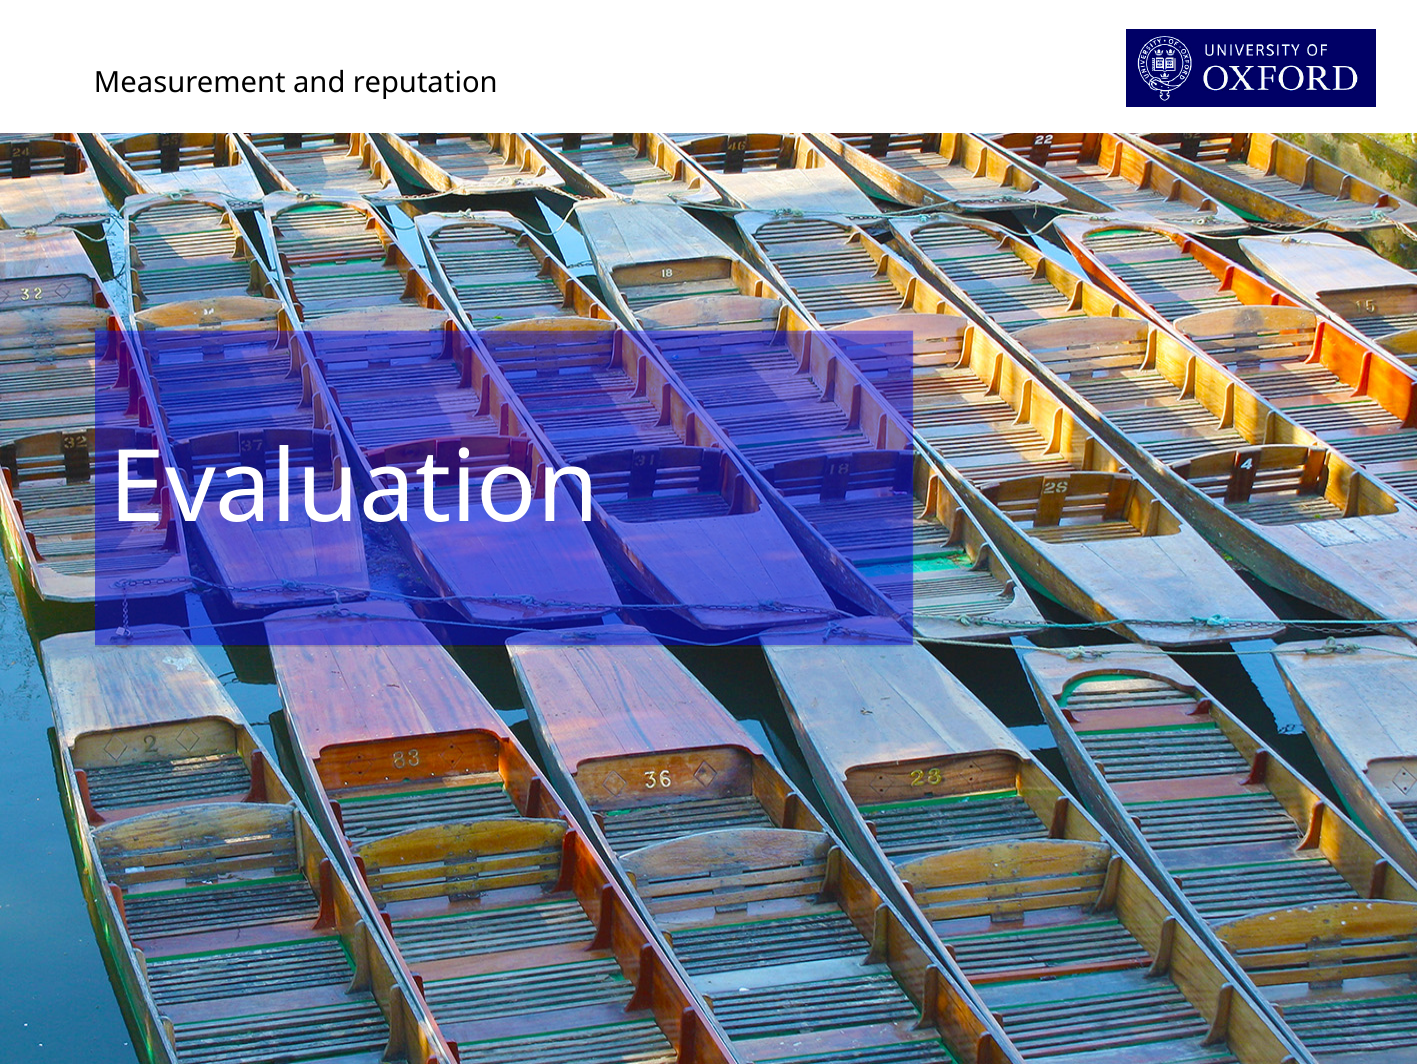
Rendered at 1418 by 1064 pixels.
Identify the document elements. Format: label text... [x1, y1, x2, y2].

picture [0, 133, 1417, 1064]
text_box [95, 584, 914, 646]
text_box Evaluation [94, 413, 929, 584]
text_box [95, 330, 914, 413]
picture [1126, 29, 1376, 107]
